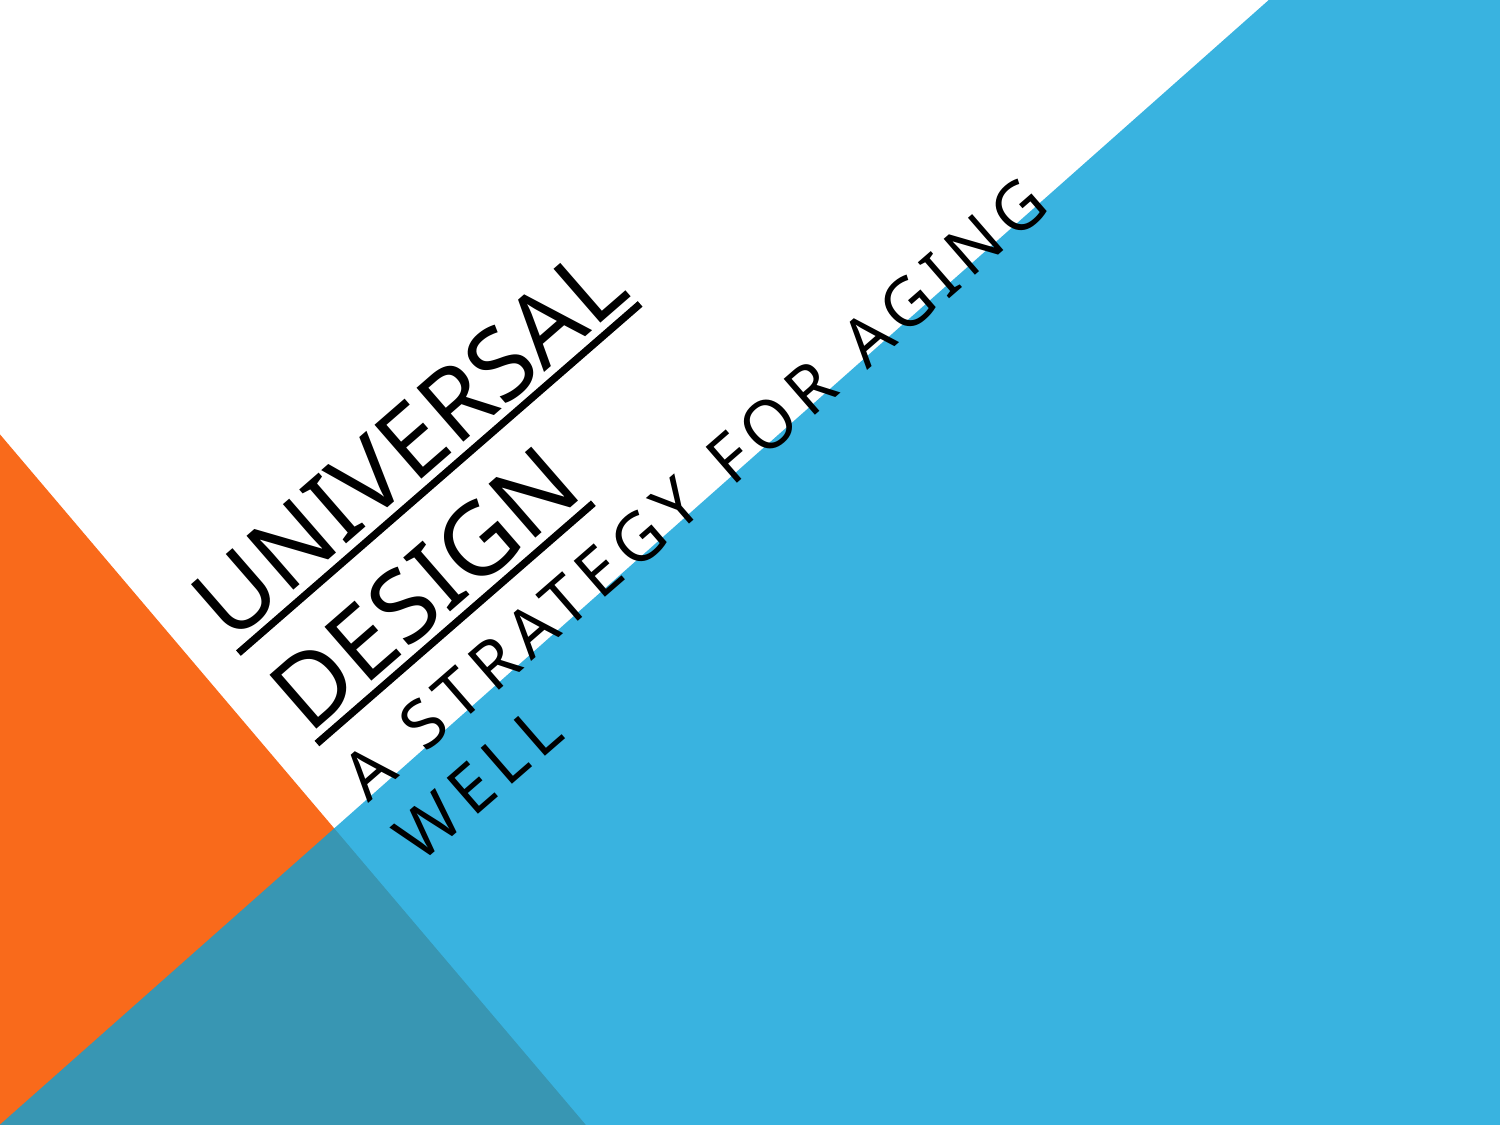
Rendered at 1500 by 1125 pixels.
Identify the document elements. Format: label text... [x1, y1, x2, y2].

title Universal Design [182, 4, 1012, 761]
subtitle A Strategy for Aging well [312, 61, 1154, 804]
